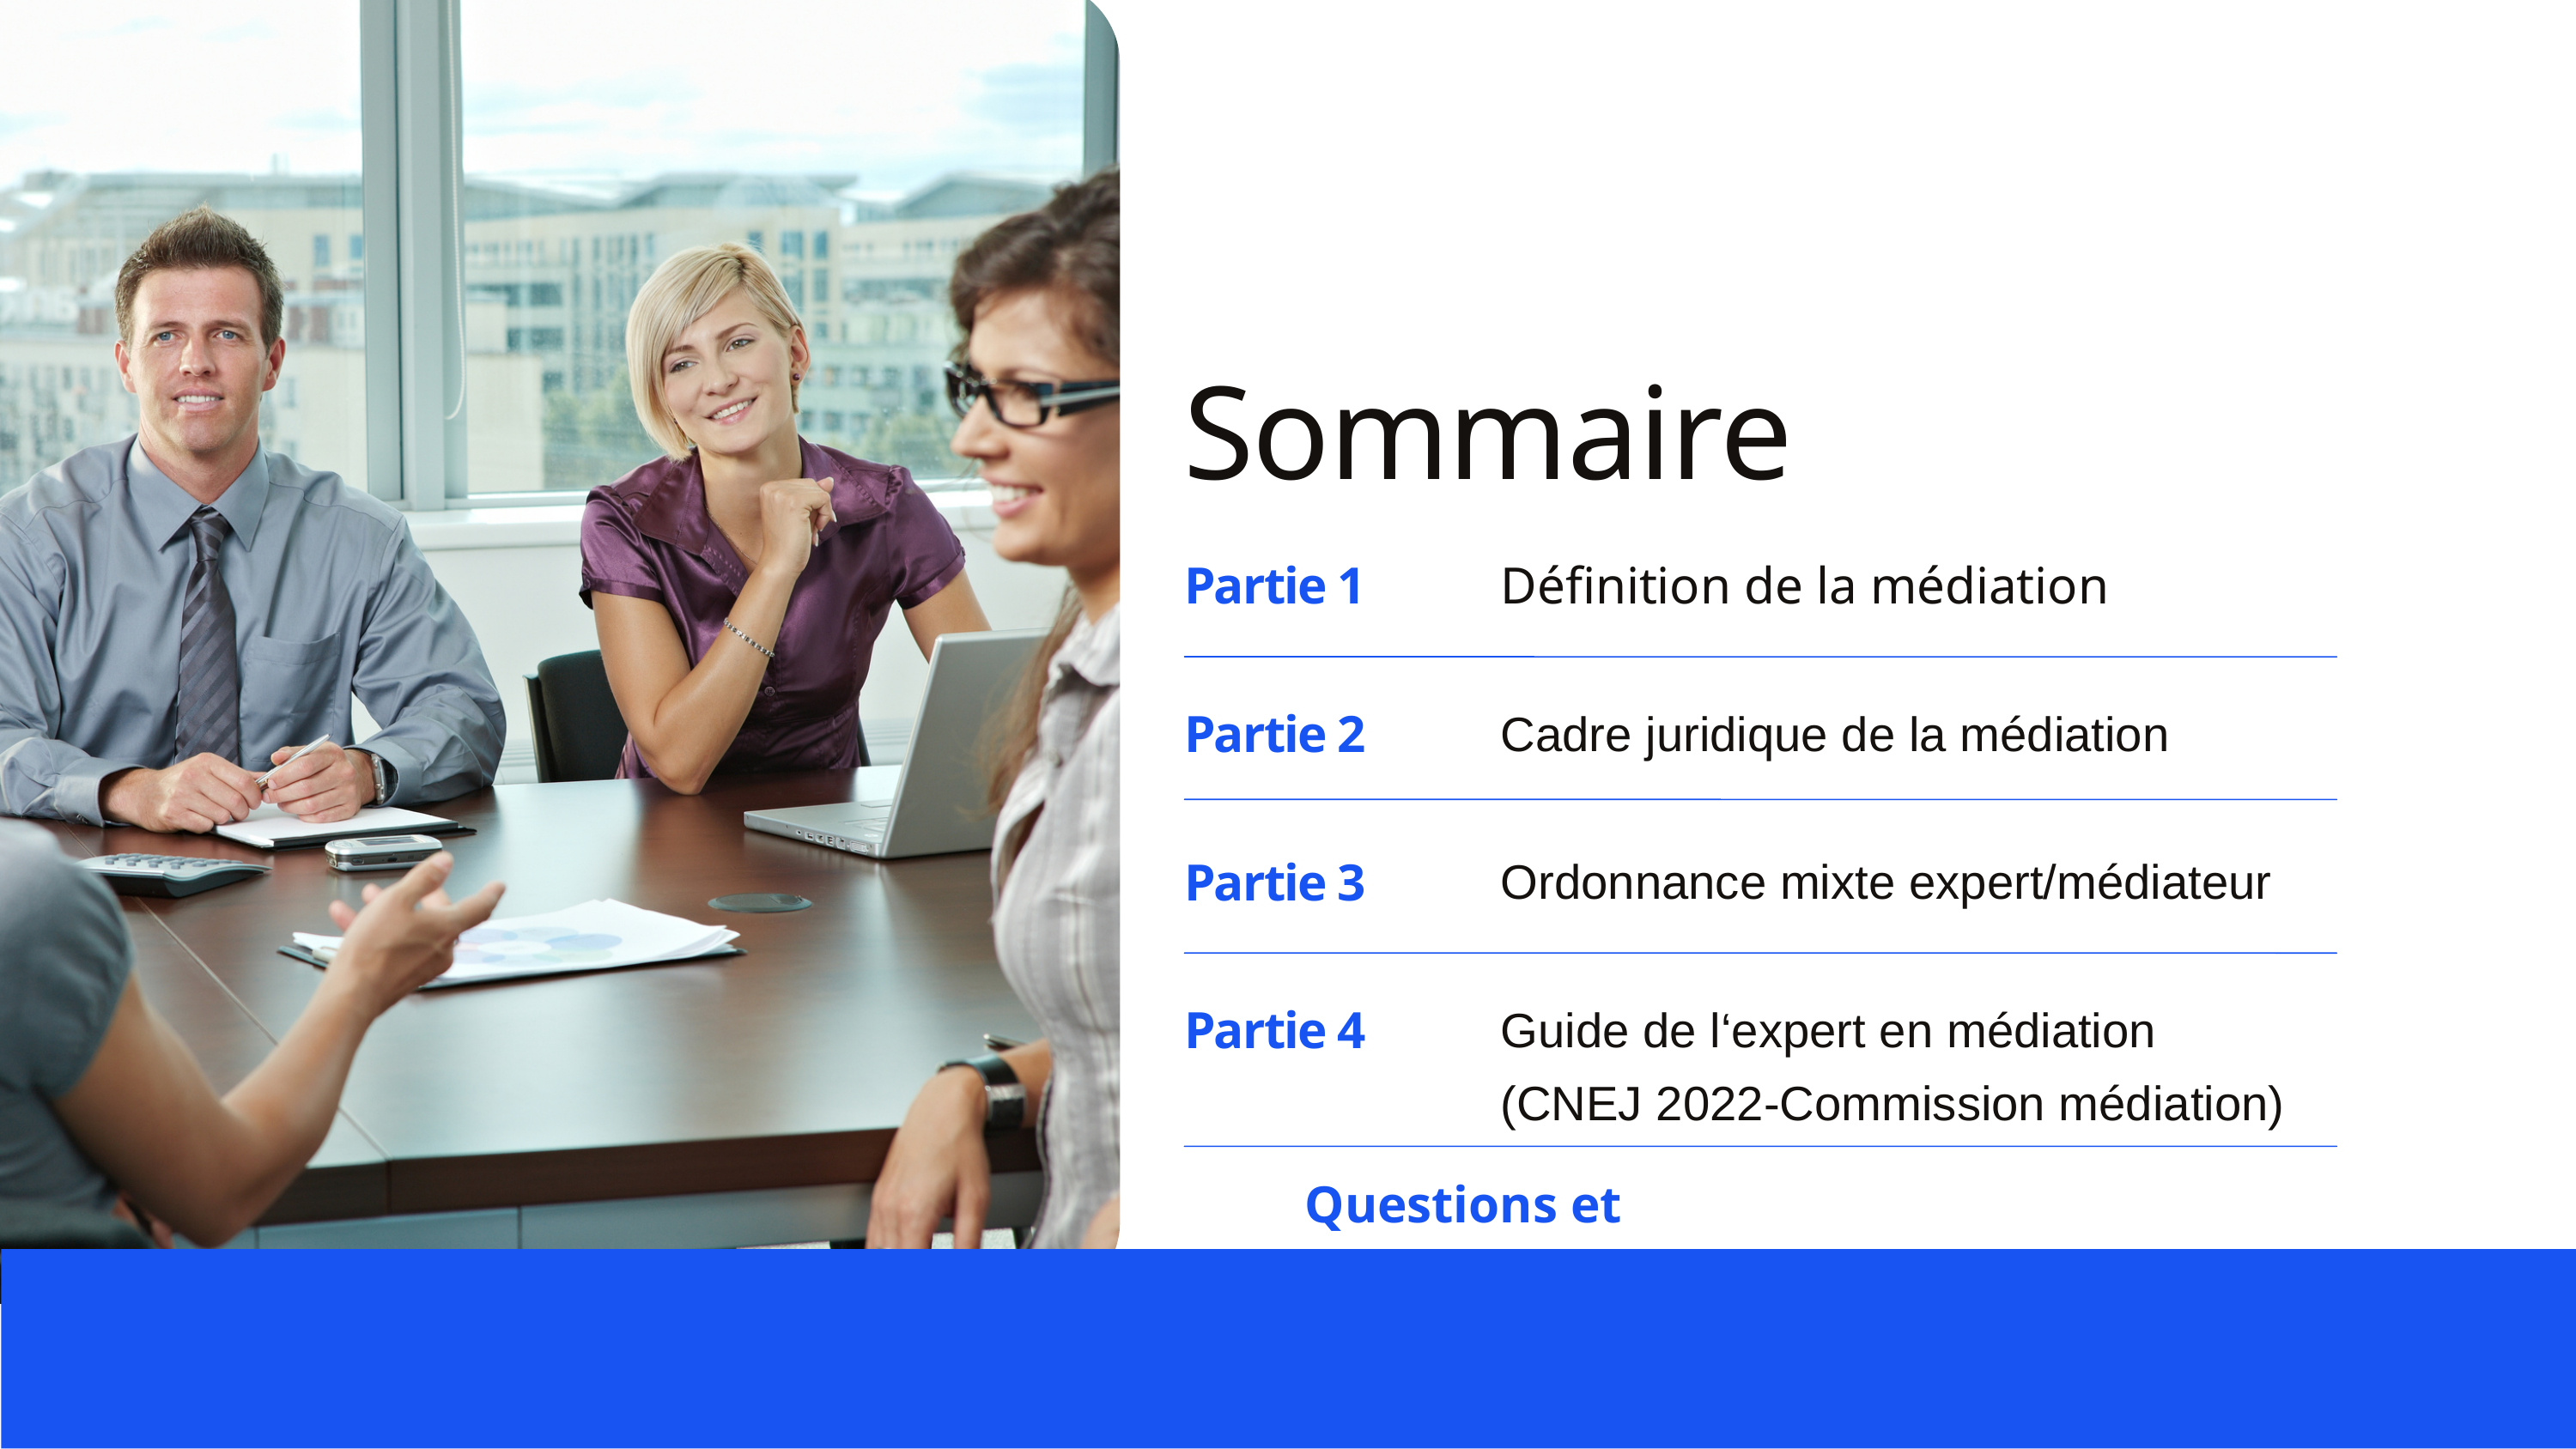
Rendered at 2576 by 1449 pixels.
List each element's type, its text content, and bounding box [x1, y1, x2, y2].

text_box Partie 2 [1184, 687, 1386, 763]
text_box Partie 3 [1184, 835, 1386, 911]
text_box Cadre juridique de la médiation [1500, 688, 2291, 761]
text_box Guide de l‘expert en médiation (CNEJ 2022-Commission médiation) [1500, 985, 2291, 1131]
text_box [1, 1249, 2576, 1449]
text_box Sommaire [1183, 337, 2336, 506]
text_box Partie 4 [1184, 983, 1386, 1059]
text_box Partie 1 [1184, 539, 1386, 615]
text_box Ordonnance mixte expert/médiateur [1500, 836, 2291, 910]
text_box Définition de la médiation [1500, 539, 2291, 615]
text_box Questions et Conclusion [1184, 1162, 1743, 1303]
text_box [0, 0, 1121, 1304]
